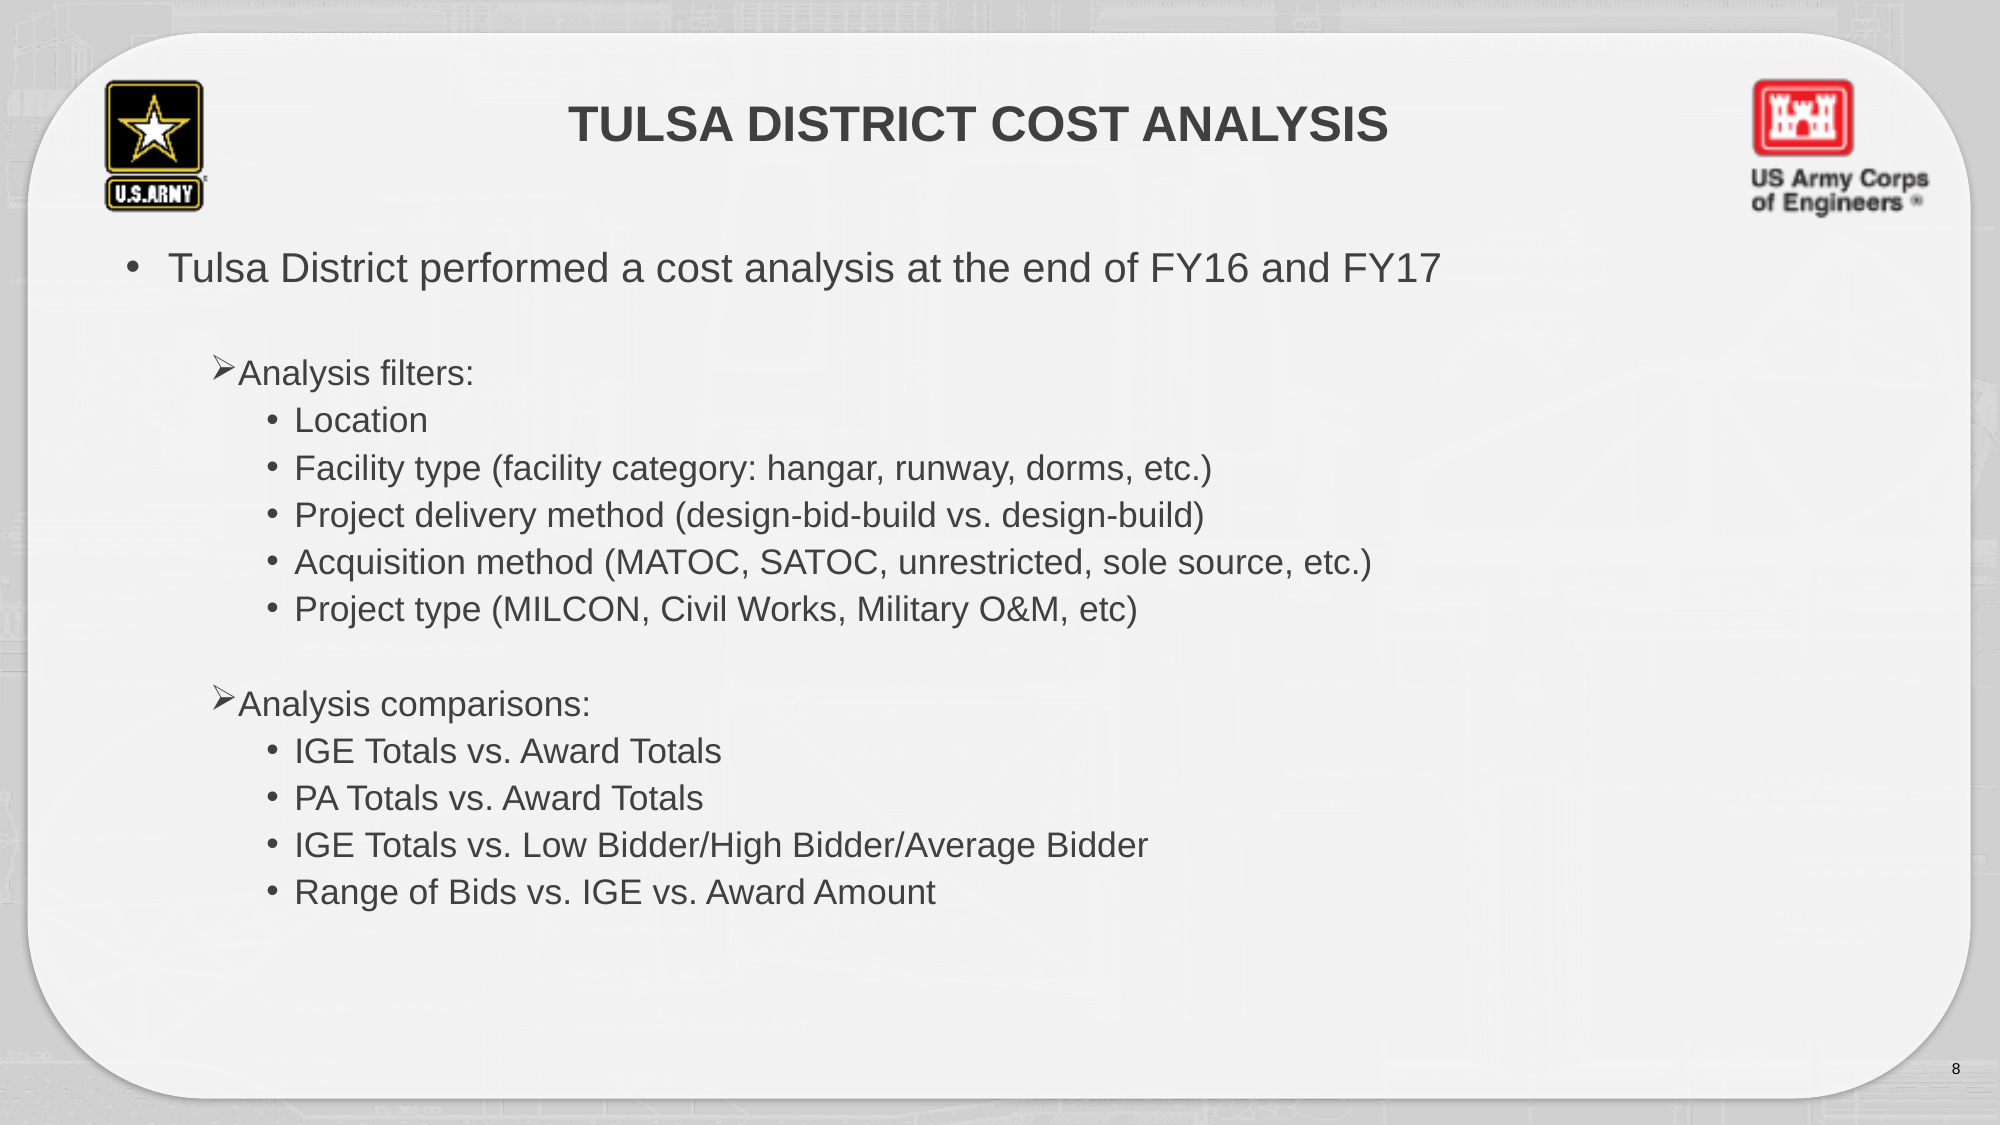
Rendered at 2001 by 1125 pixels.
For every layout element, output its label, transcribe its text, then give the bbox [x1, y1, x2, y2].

title Tulsa district cost analysis [227, 37, 1731, 206]
picture [0, 2, 1998, 1125]
text_box Tulsa District performed a cost analysis at the end of FY16 and FY17 Analysis filters: Location Facility type (facility category: hangar, runway, dorms, etc.) Project delivery method (design-bid-build vs. design-build) Acquisition method (MATOC, SATOC, unrestricted, sole source, etc.) Project type (MILCON, Civil Works, Military O&M, etc) Analysis comparisons: IGE Totals vs. Award Totals PA Totals vs. Award Totals IGE Totals vs. Low Bidder/High Bidder/Average Bidder Range of Bids vs. IGE vs. Award Amount [110, 233, 1916, 872]
slide_number 8 [1816, 1038, 1976, 1099]
